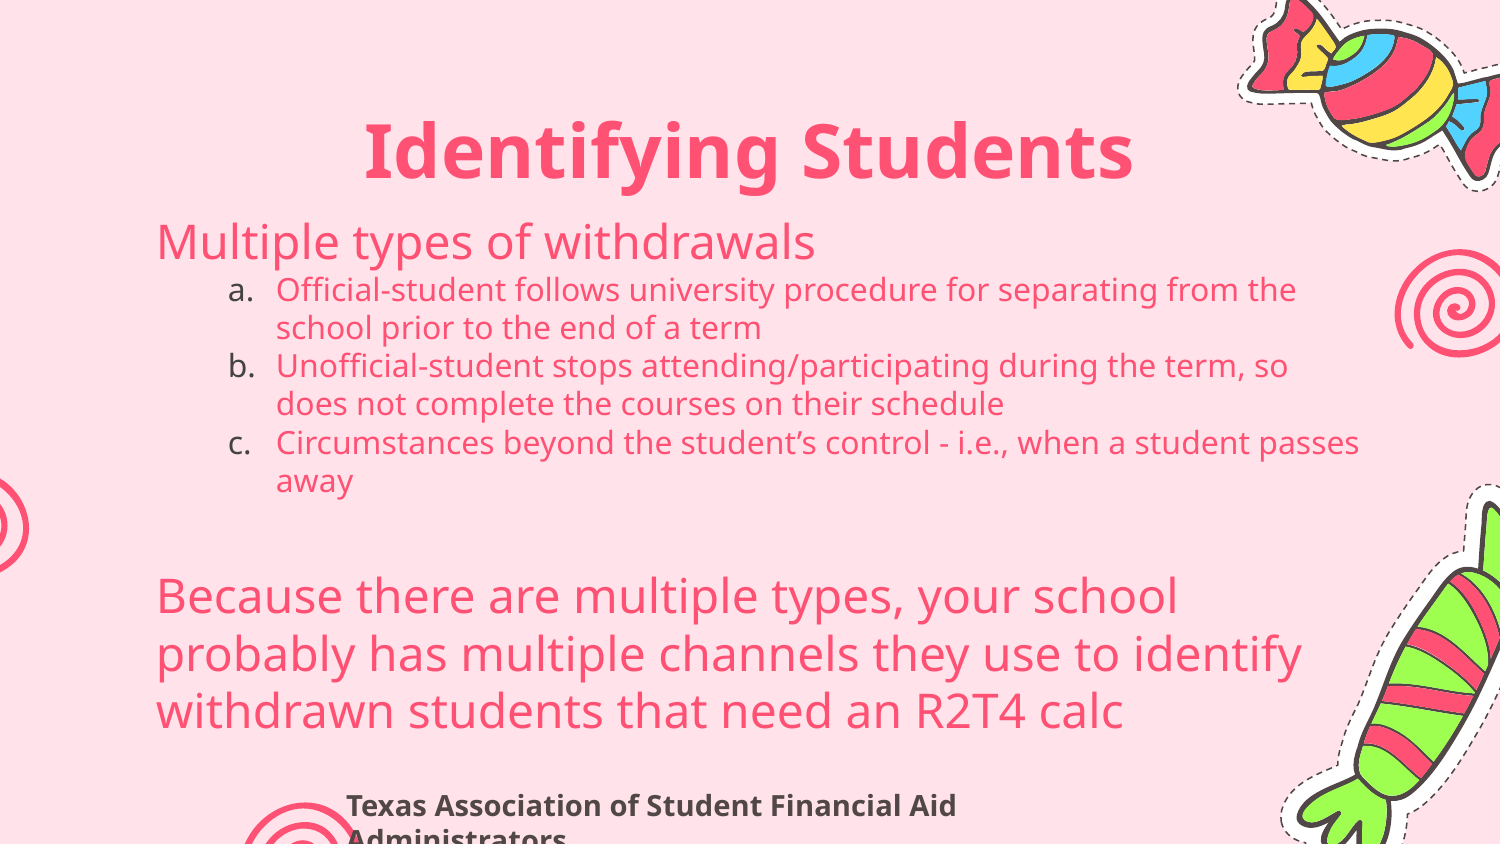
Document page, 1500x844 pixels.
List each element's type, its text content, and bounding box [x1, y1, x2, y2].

text_box Texas Association of Student Financial Aid Administrators [331, 779, 1200, 844]
title Identifying Students [116, 88, 1383, 196]
list Multiple types of withdrawals Official-student follows university procedure for separating from the school prior to the end of a term Unofficial-student stops attending/participating during the term, so does not complete the courses on their schedule Circumstances beyond the student’s control - i.e., when a student passes away Because there are multiple types, your school probably has multiple channels they use to identify withdrawn students that need an R2T4 calc [116, 196, 1384, 756]
